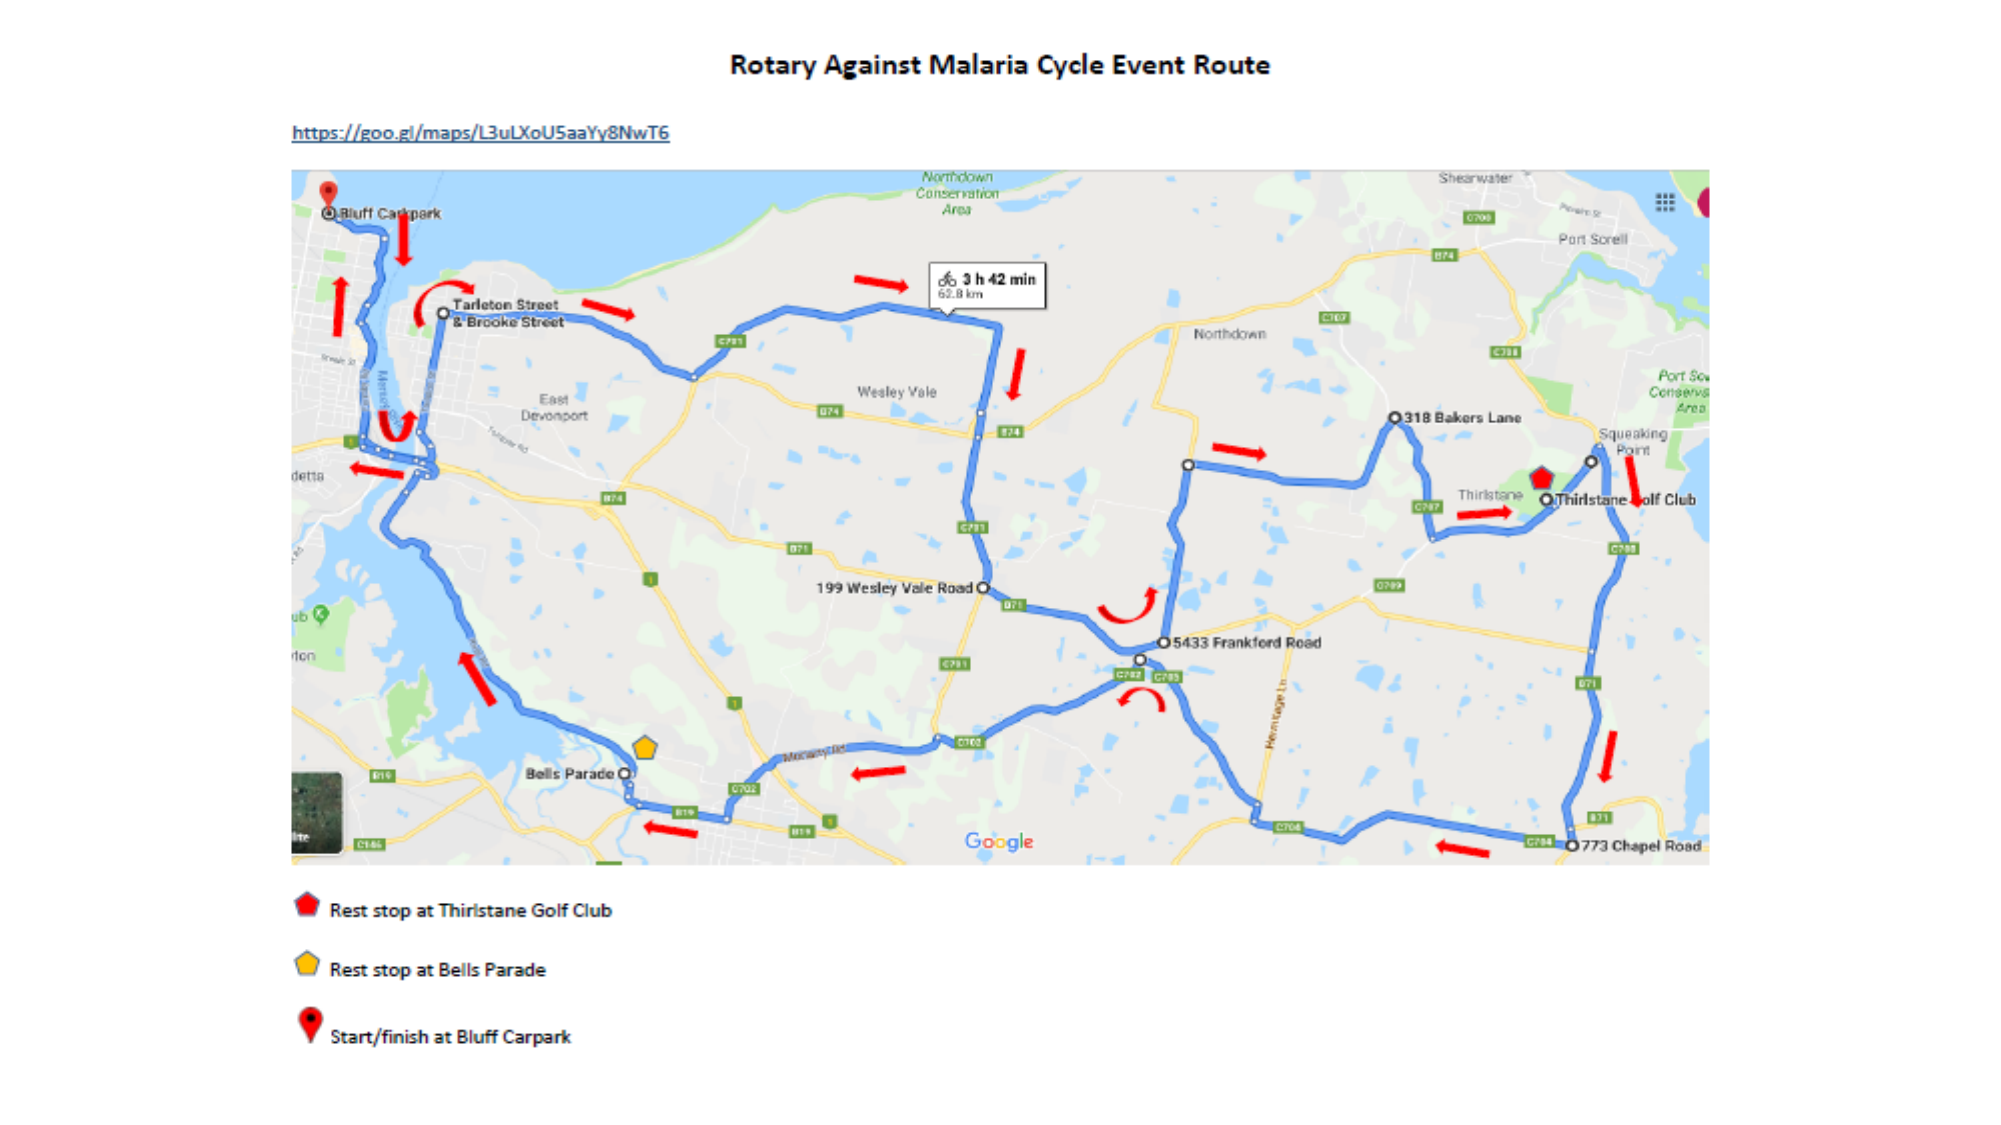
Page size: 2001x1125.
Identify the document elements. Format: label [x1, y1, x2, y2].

picture [258, 17, 1742, 1108]
